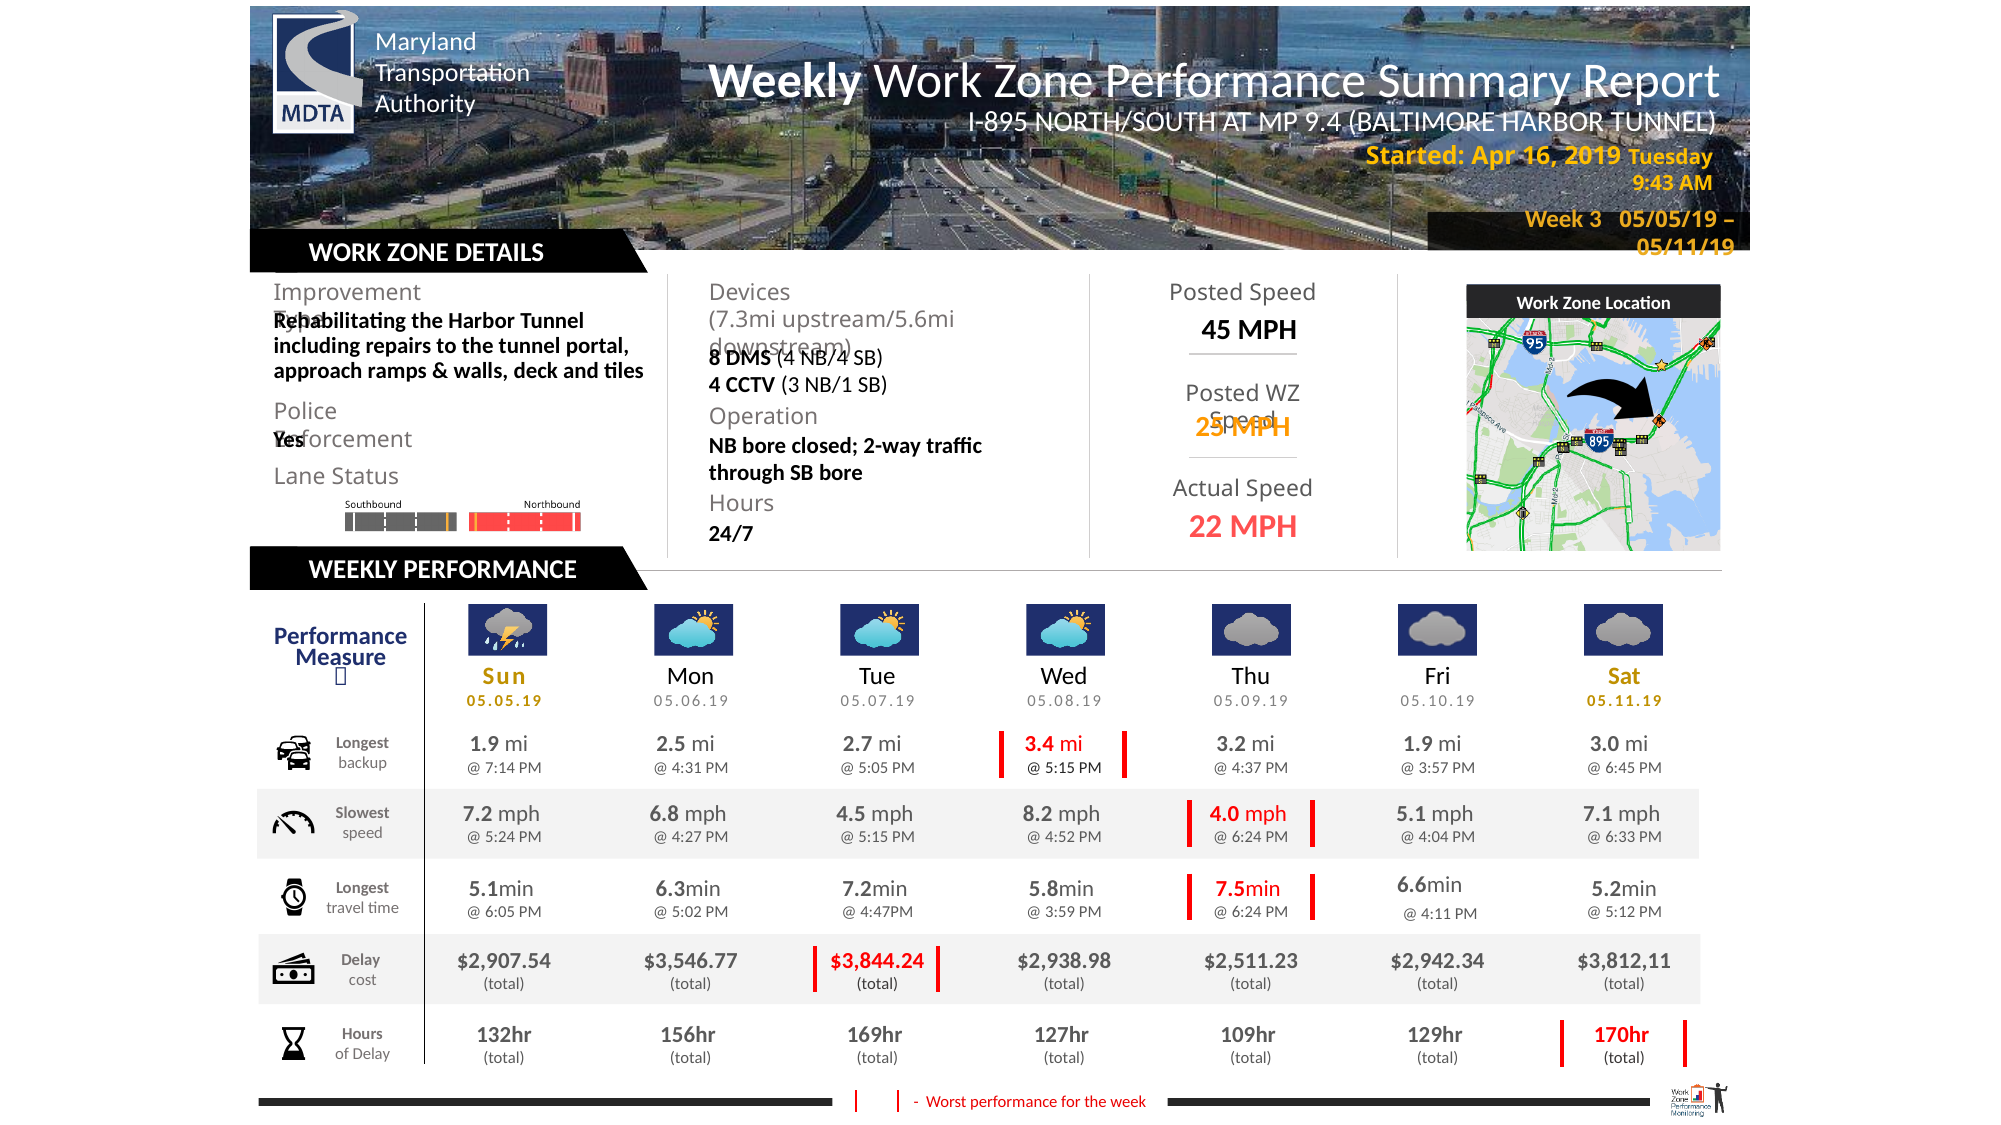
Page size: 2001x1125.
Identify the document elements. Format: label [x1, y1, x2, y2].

text_box [249, 5, 1751, 1119]
